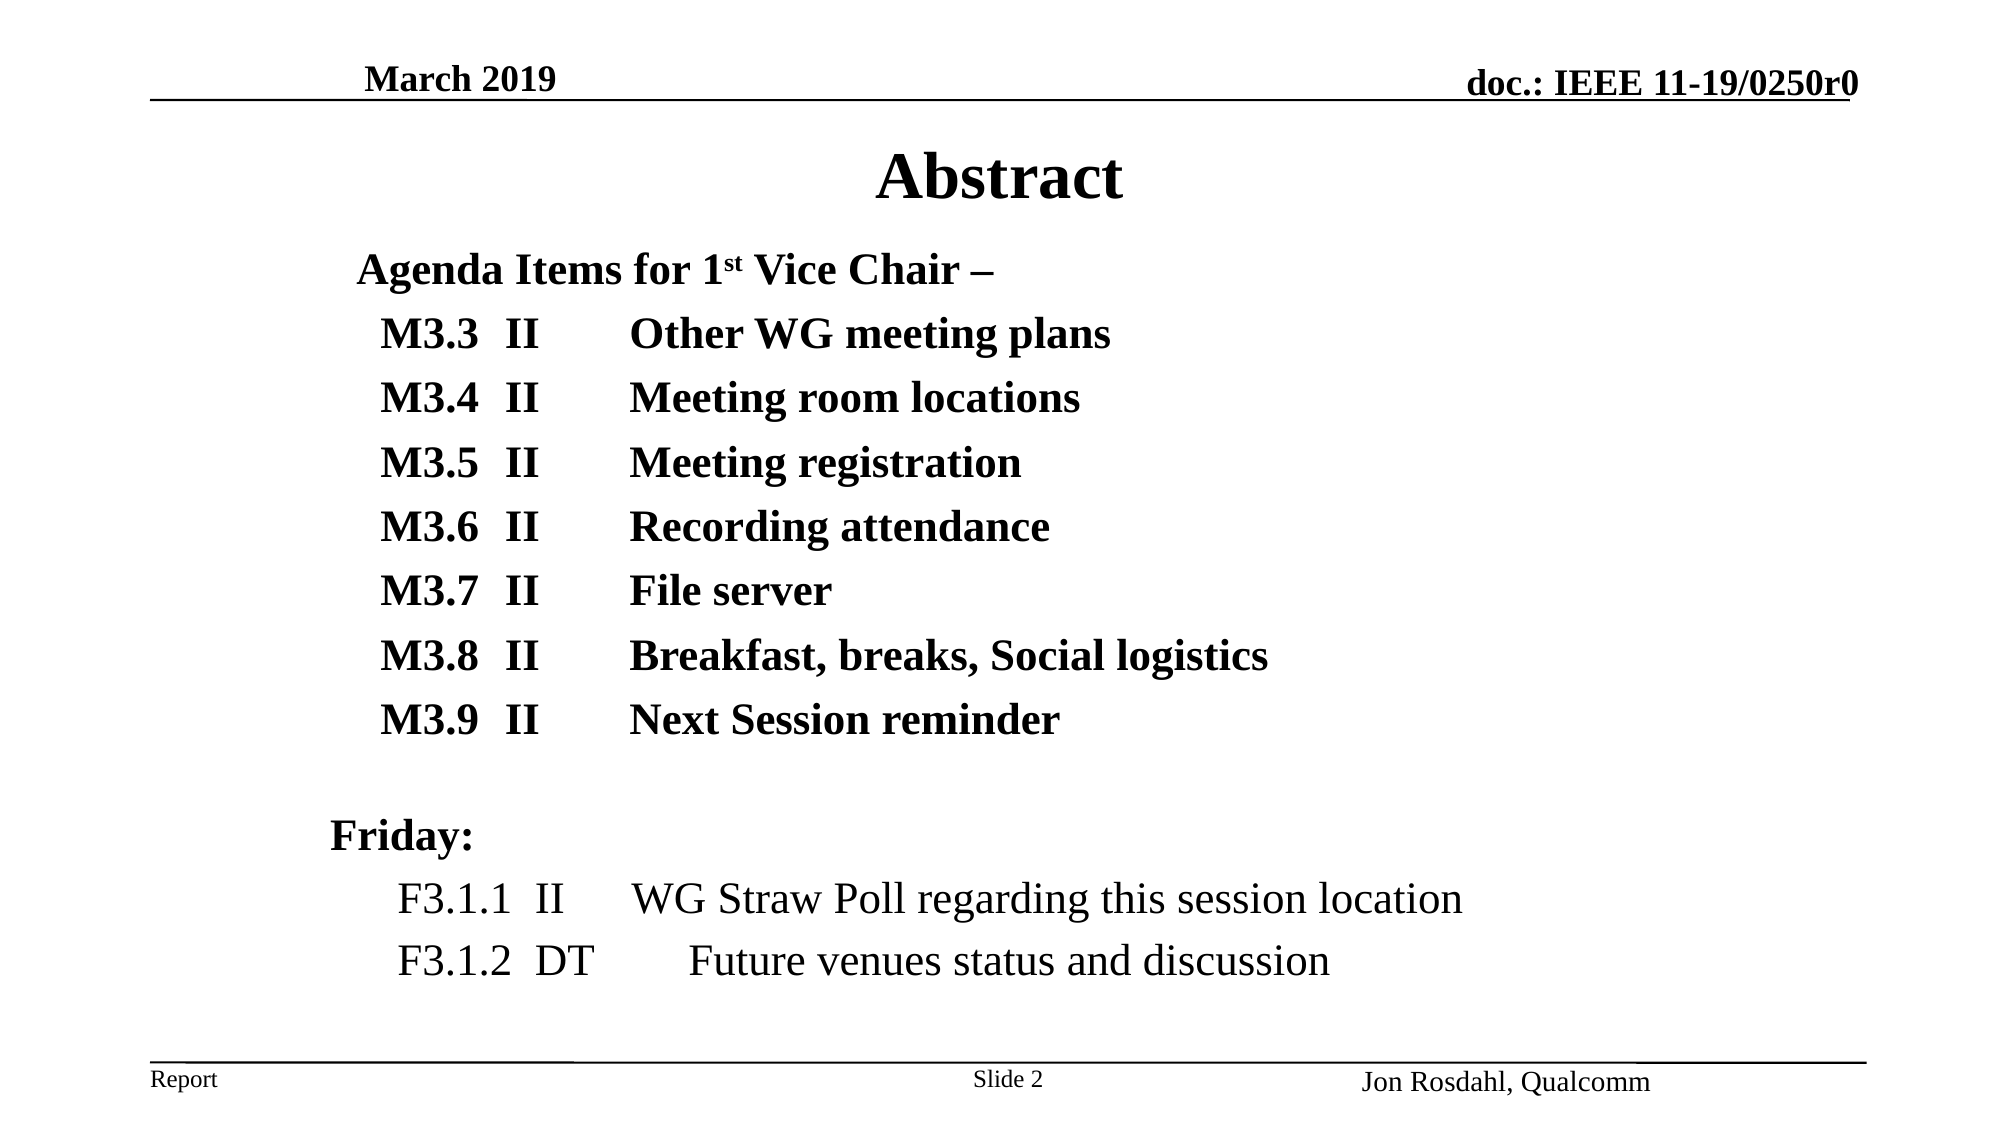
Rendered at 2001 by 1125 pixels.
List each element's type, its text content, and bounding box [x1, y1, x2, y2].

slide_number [364, 54, 790, 100]
title Abstract [362, 112, 1638, 231]
slide_number Slide 2 [950, 1061, 1067, 1123]
list Agenda Items for 1st Vice Chair – M3.3 II Other WG meeting plans M3.4 II Meeting room locations M3.5 II Meeting registration M3.6 II Recording attendance M3.7 II File server M3.8 II Breakfast, breaks, Social logistics M3.9 II Next Session reminder Friday: F3.1.1 II WG Straw Poll regarding this session location F3.1.2 DT Future venues status and discussion [314, 231, 1698, 1001]
footer Jon Rosdahl, Qualcomm [1152, 1061, 1652, 1093]
